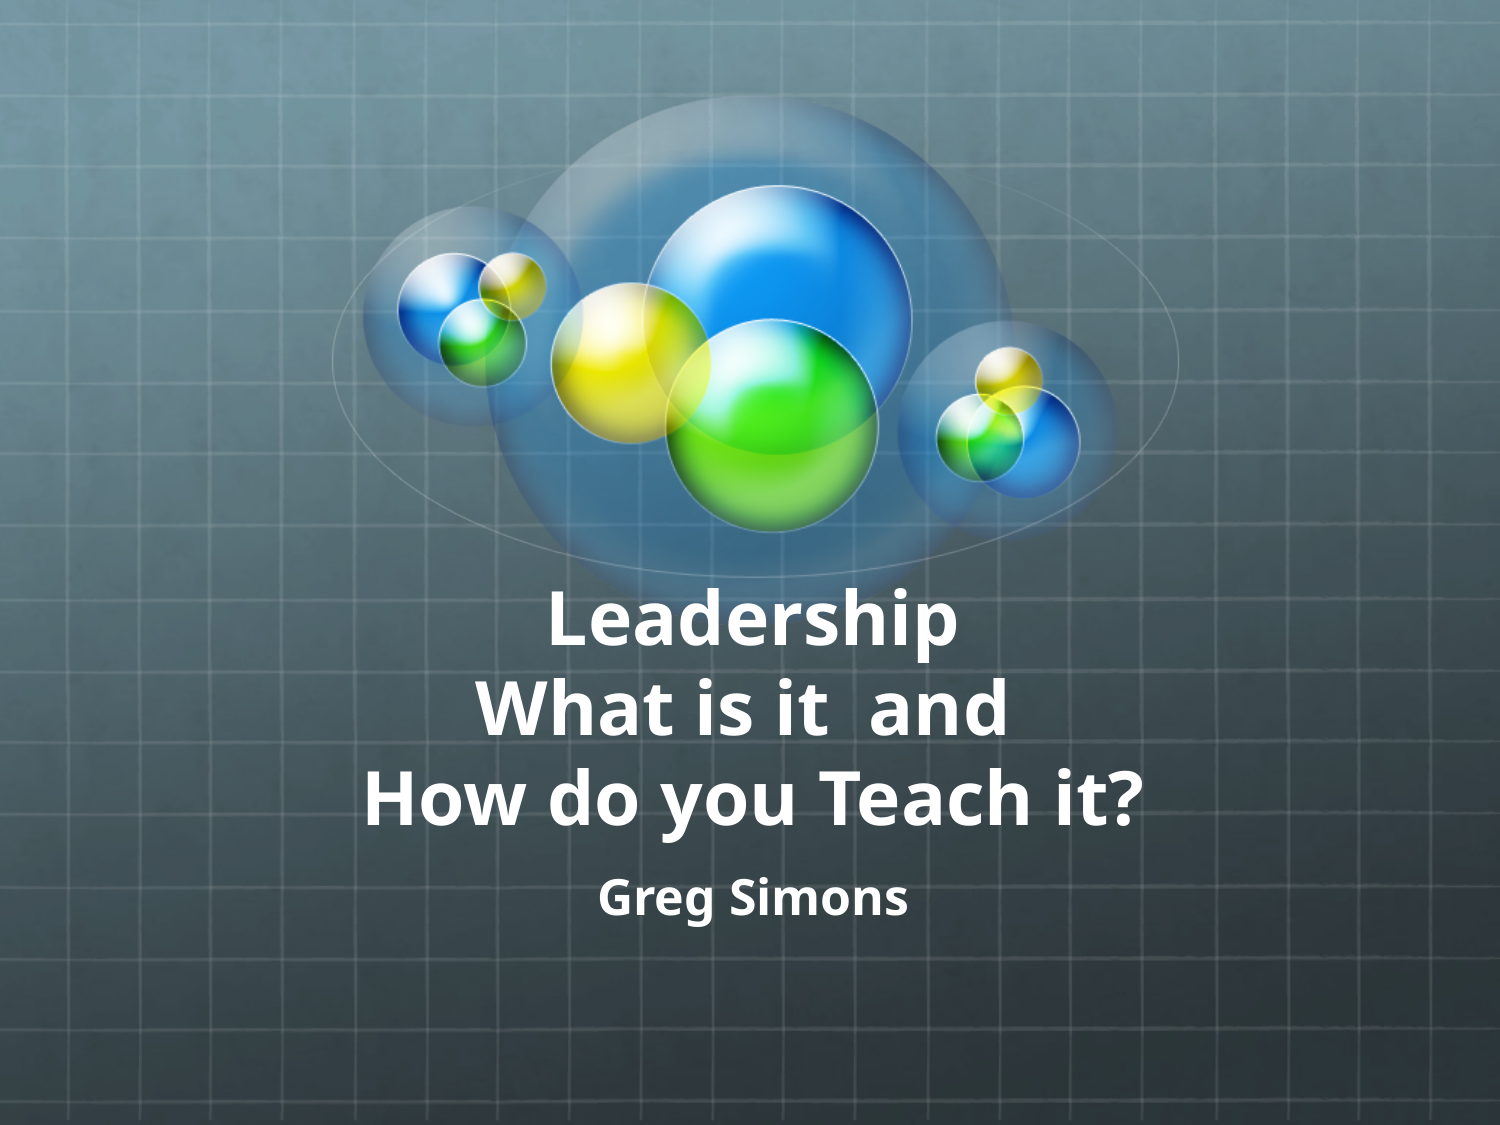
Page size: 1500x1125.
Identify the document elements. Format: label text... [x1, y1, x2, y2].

title Leadership What is it and How do you Teach it? [134, 681, 1372, 848]
subtitle Greg Simons [134, 858, 1372, 1028]
picture [0, 0, 1500, 1125]
